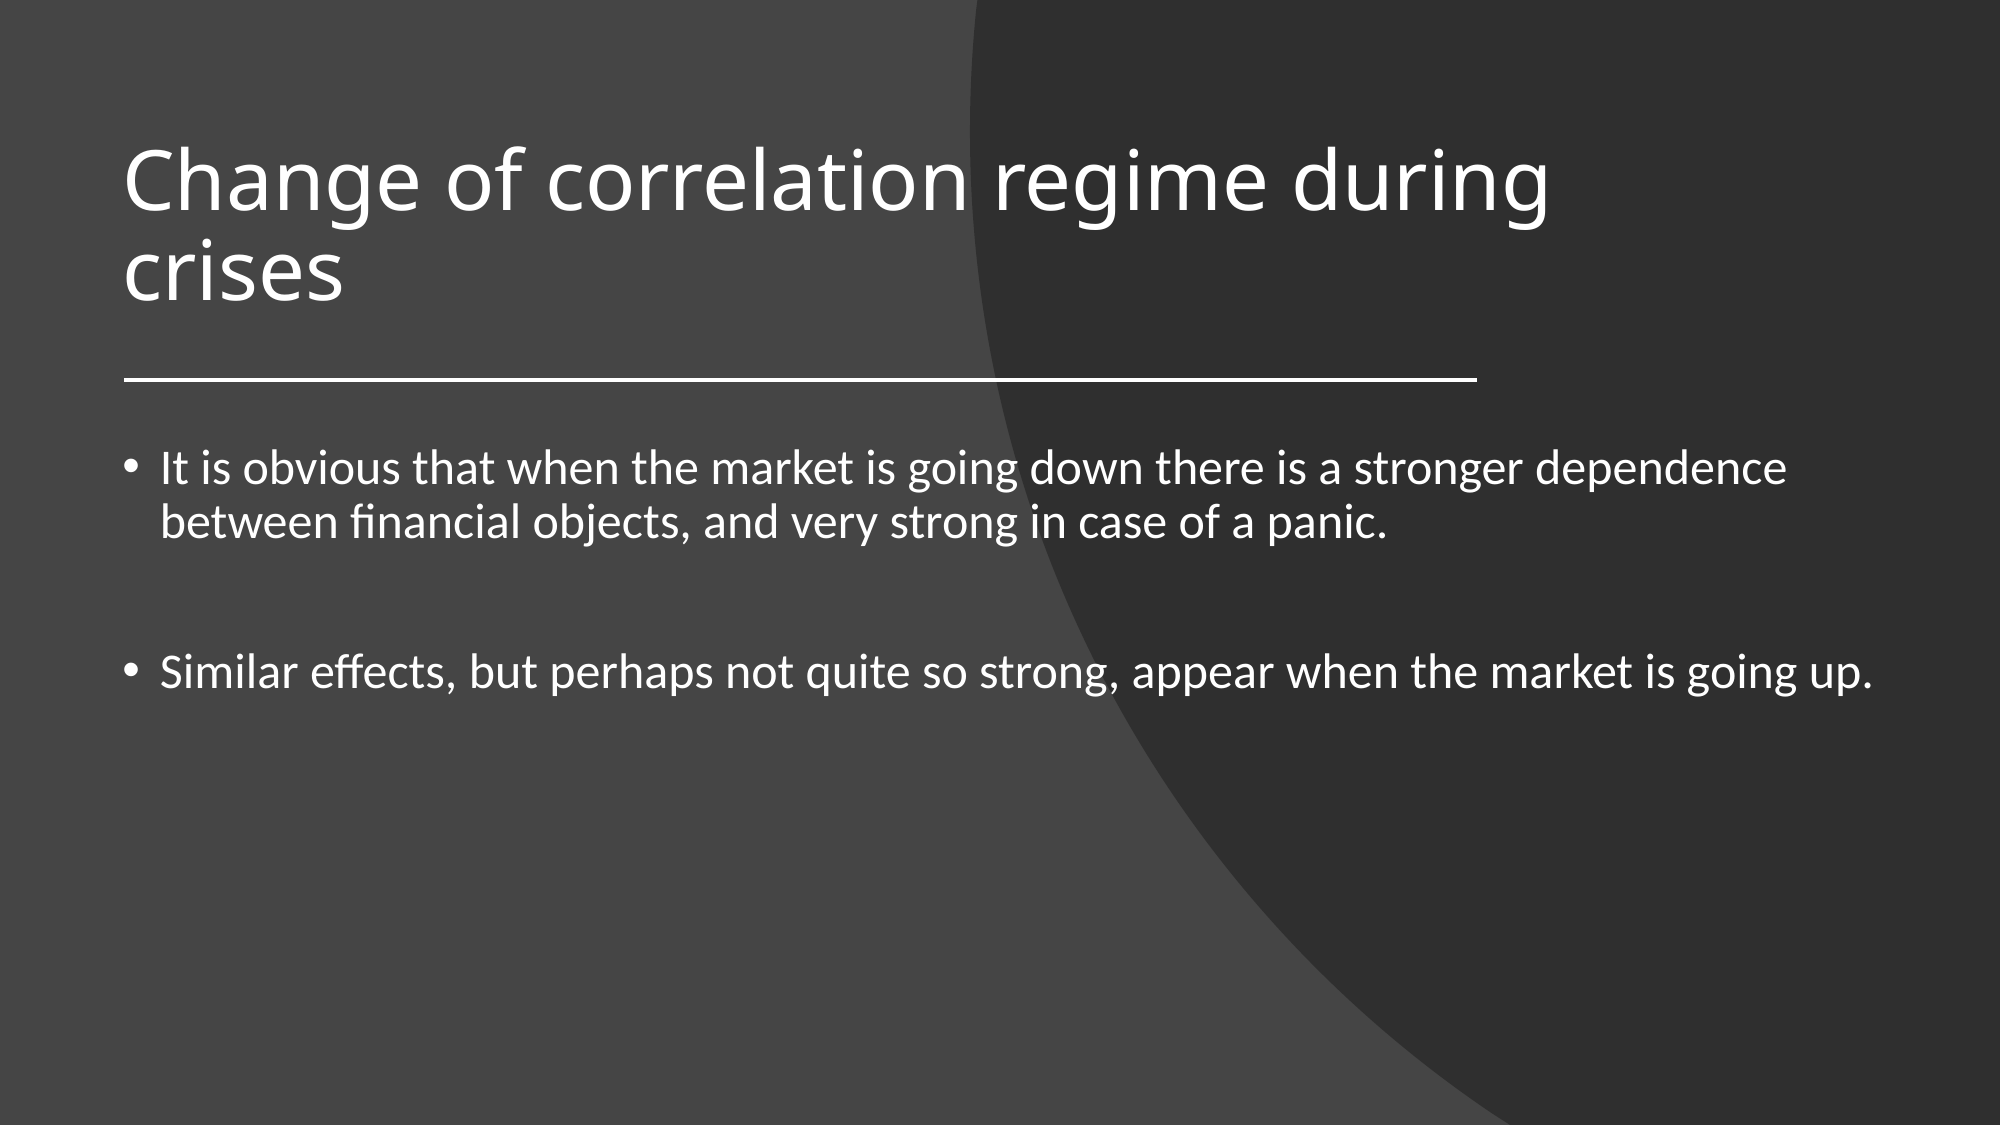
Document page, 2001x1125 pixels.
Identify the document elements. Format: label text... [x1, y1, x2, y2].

text_box [971, 0, 2000, 1125]
title Change of correlation regime during crises [107, 59, 1586, 327]
list It is obvious that when the market is going down there is a stronger dependence between financial objects, and very strong in case of a panic. Similar effects, but perhaps not quite so strong, appear when the market is going up. [107, 433, 1986, 1113]
